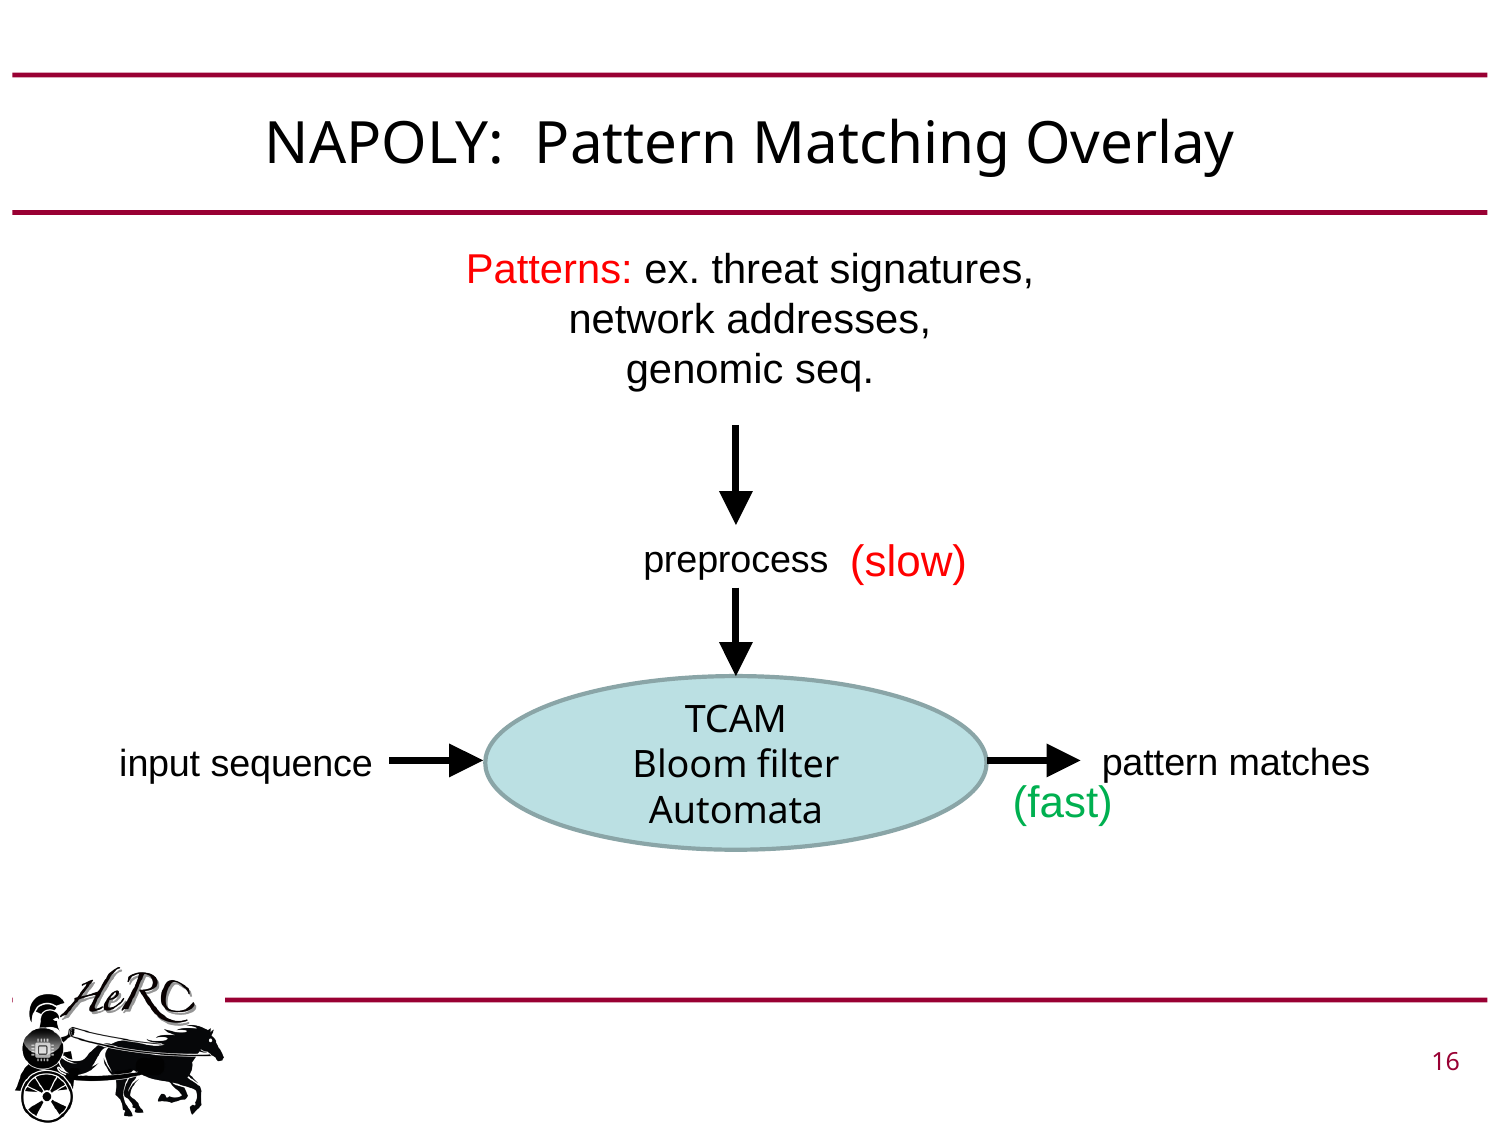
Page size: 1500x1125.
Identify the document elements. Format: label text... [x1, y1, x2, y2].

title NAPOLY: Pattern Matching Overlay [75, 75, 1425, 205]
text_box Patterns: ex. threat signatures, network addresses, genomic seq. [406, 234, 1094, 400]
text_box pattern matches [1080, 730, 1392, 791]
text_box TCAM Bloom filter Automata [483, 673, 989, 852]
slide_number 16 [862, 1037, 1476, 1088]
text_box preprocess [618, 527, 810, 588]
picture [12, 955, 225, 1125]
text_box (fast) [964, 766, 1162, 834]
text_box (slow) [810, 524, 1008, 593]
text_box input sequence [102, 731, 390, 792]
